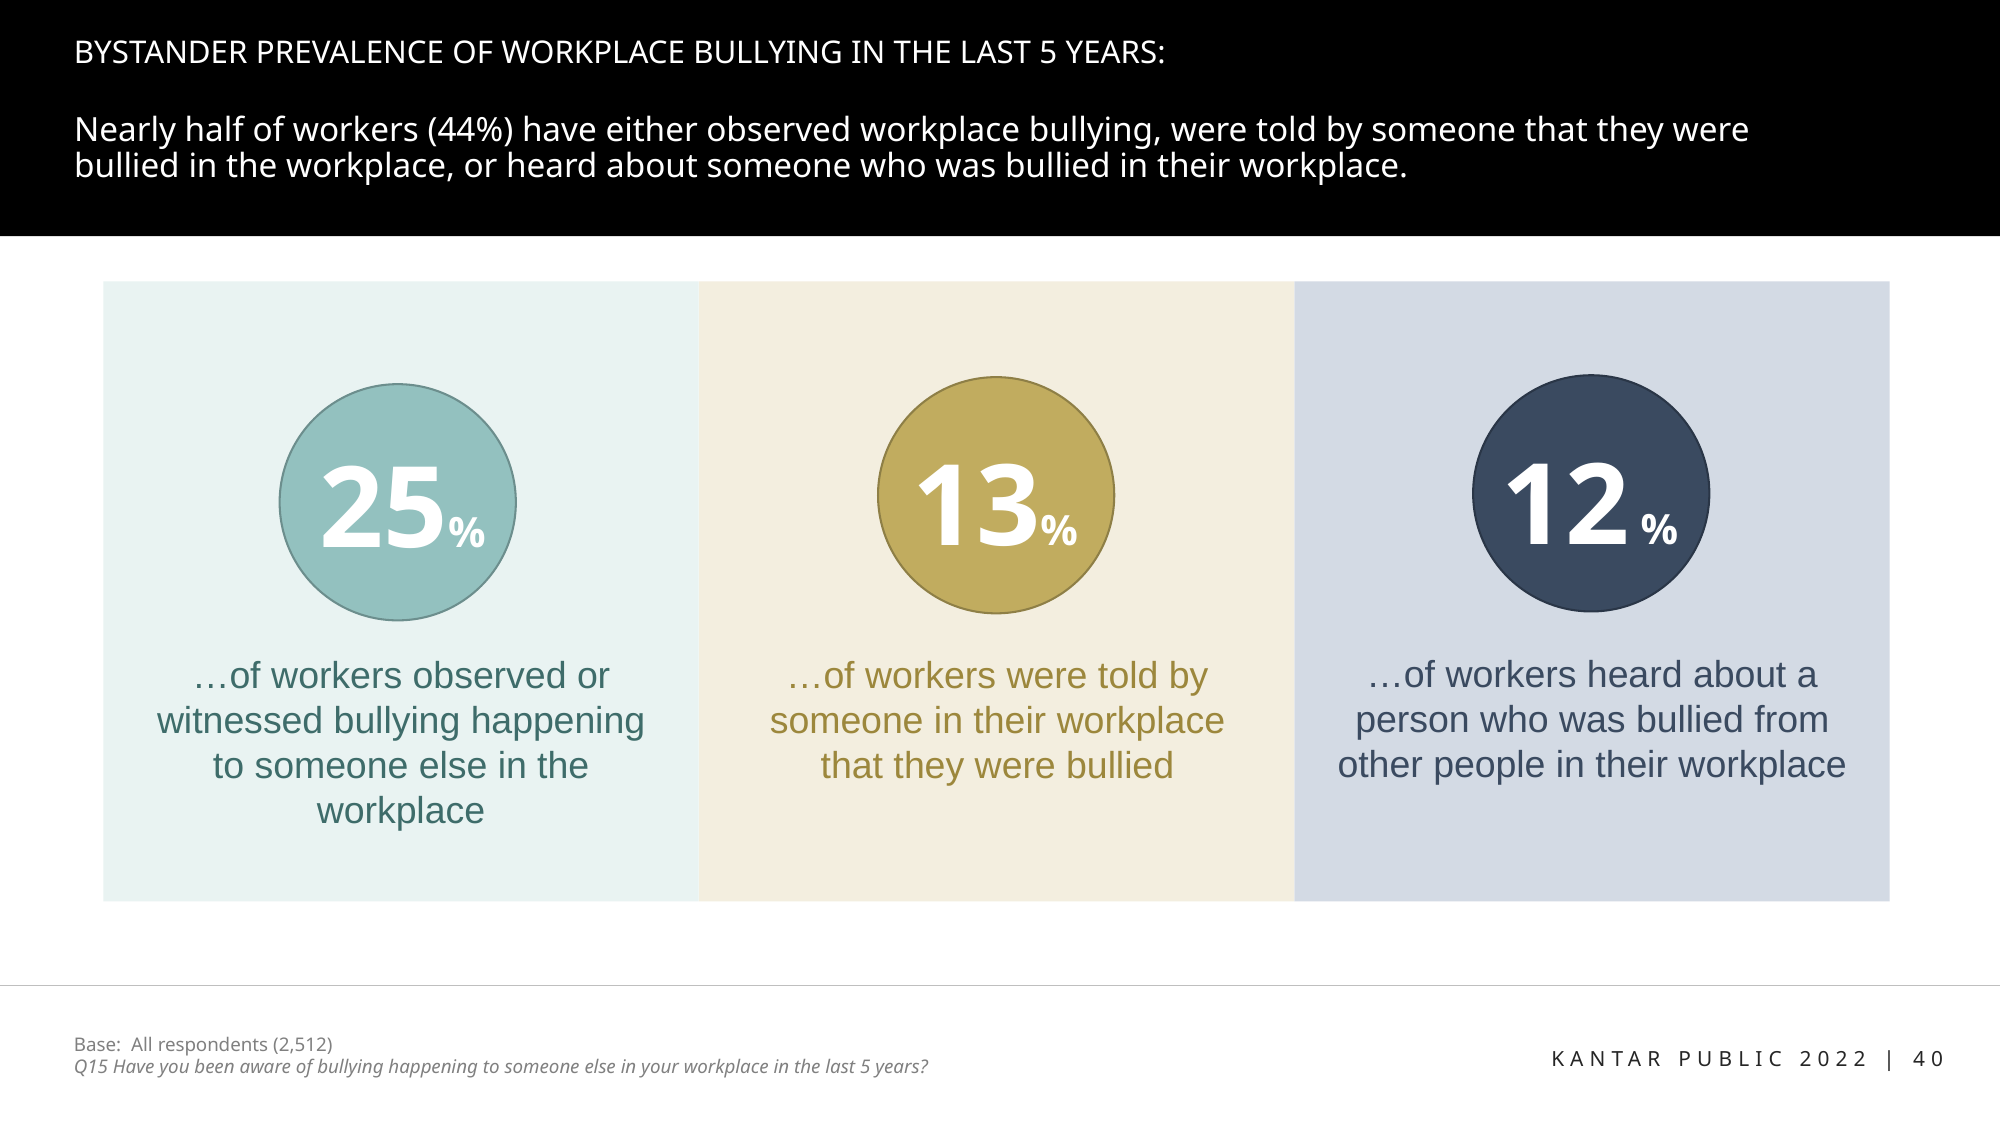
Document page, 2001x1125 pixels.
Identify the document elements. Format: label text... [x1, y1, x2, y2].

text_box …of workers were told by someone in their workplace that they were bullied [719, 643, 1276, 793]
title BYSTANDER PREVALENCE OF WORKPLACE BULLYING IN THE LAST 5 YEARS: [59, 29, 1941, 91]
text_box …of workers observed or witnessed bullying happening to someone else in the workplace [123, 643, 679, 839]
text_box [1295, 280, 1891, 903]
text_box [700, 280, 1295, 903]
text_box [1473, 375, 1714, 612]
text_box [102, 280, 700, 903]
text_box …of workers heard about a person who was bullied from other people in their workplace [1314, 642, 1871, 793]
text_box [279, 384, 519, 621]
list Nearly half of workers (44%) have either observed workplace bullying, were told by someone that they were bullied in the workplace, or heard about someone who was bullied in their workplace. [59, 90, 1871, 207]
footer Base: All respondents (2,512) Q15 Have you been aware of bullying happening to someone else in your workplace in the last 5 years? [59, 1024, 1246, 1086]
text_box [877, 377, 1115, 614]
